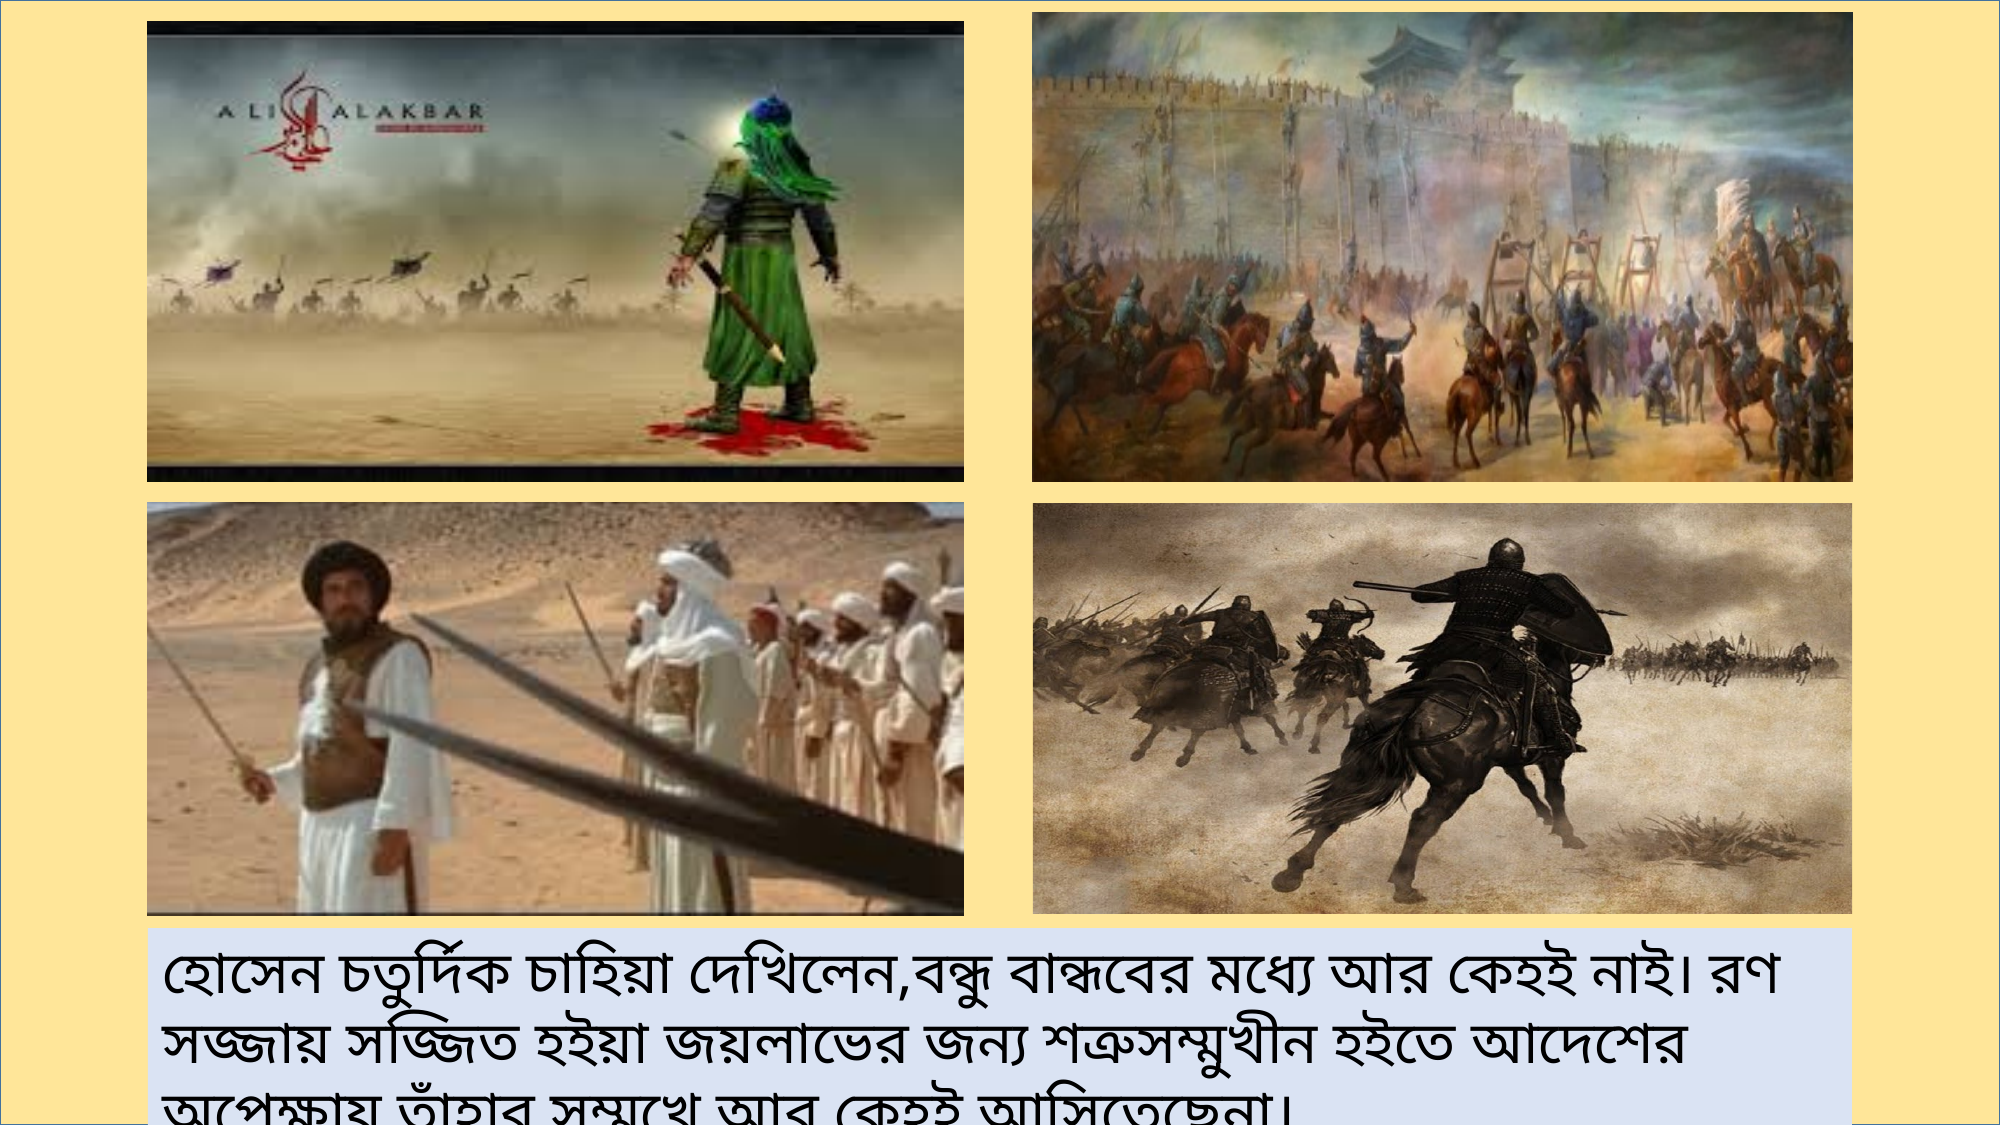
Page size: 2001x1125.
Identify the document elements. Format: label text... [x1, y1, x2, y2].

text_box [0, 0, 2000, 1125]
picture [147, 20, 964, 482]
picture [1032, 502, 1853, 914]
text_box হোসেন চতুর্দিক চাহিয়া দেখিলেন,বন্ধু বান্ধবের মধ্যে আর কেহই নাই। রণ সজ্জায় সজ্জিত হইয়া জয়লাভের জন্য শত্রুসম্মুখীন হইতে আদেশের অপেক্ষায় তাঁহার সম্মুখে আর কেহই আসিতেছেনা। [147, 928, 1852, 1125]
picture [1032, 12, 1853, 482]
picture [147, 502, 964, 916]
